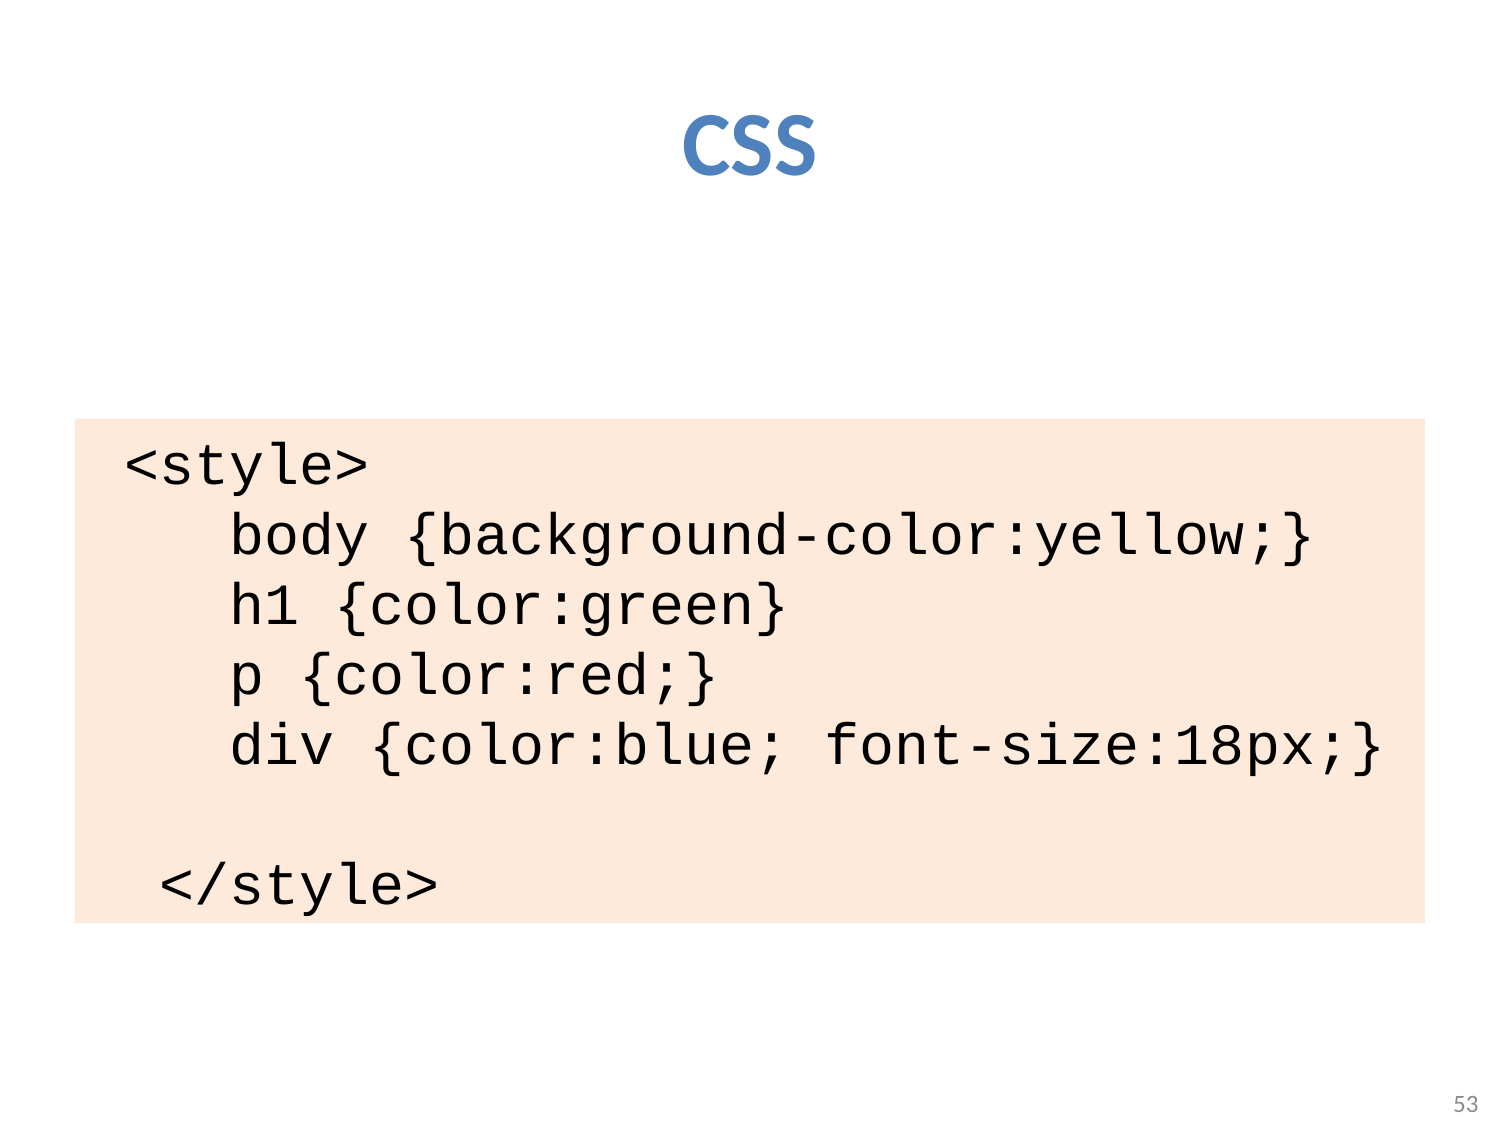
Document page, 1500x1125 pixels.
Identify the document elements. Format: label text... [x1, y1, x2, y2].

text_box <style> body {background-color:yellow;} h1 {color:green} p {color:red;} div {color:blue; font-size:18px;} </style> [74, 418, 1425, 924]
title CSS [75, 45, 1425, 233]
slide_number 53 [1399, 1083, 1494, 1122]
